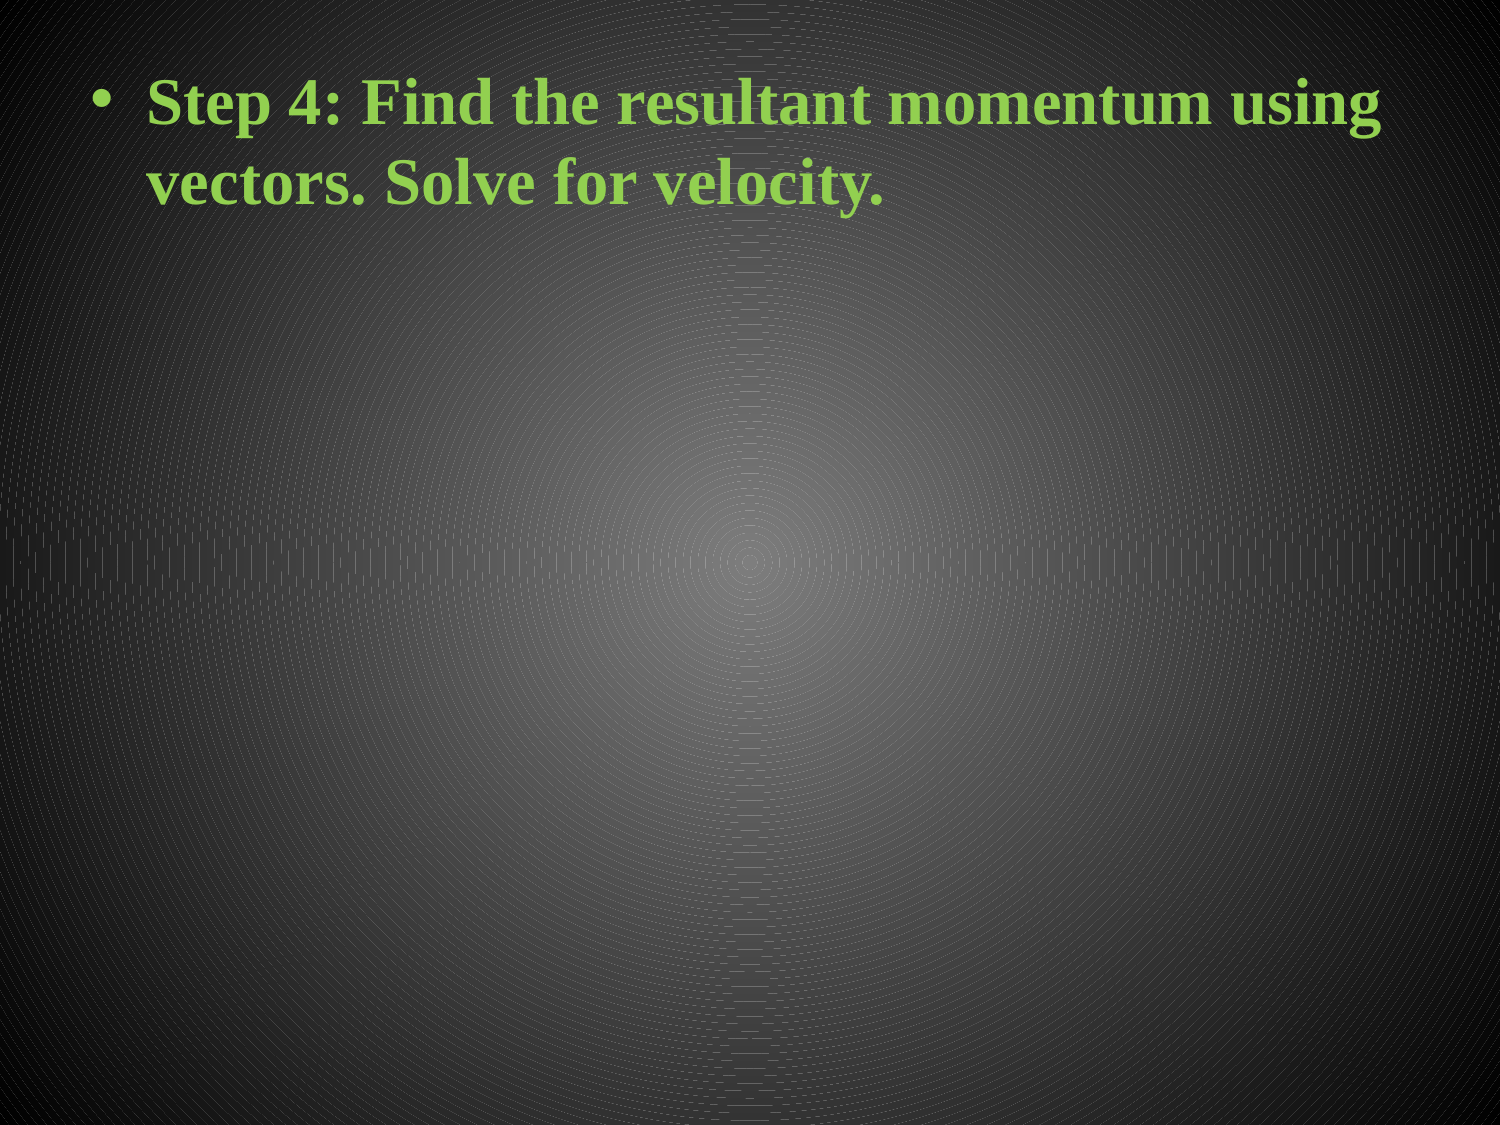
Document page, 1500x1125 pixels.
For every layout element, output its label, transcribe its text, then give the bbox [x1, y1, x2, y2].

list Step 4: Find the resultant momentum using vectors. Solve for velocity. [75, 50, 1425, 1005]
